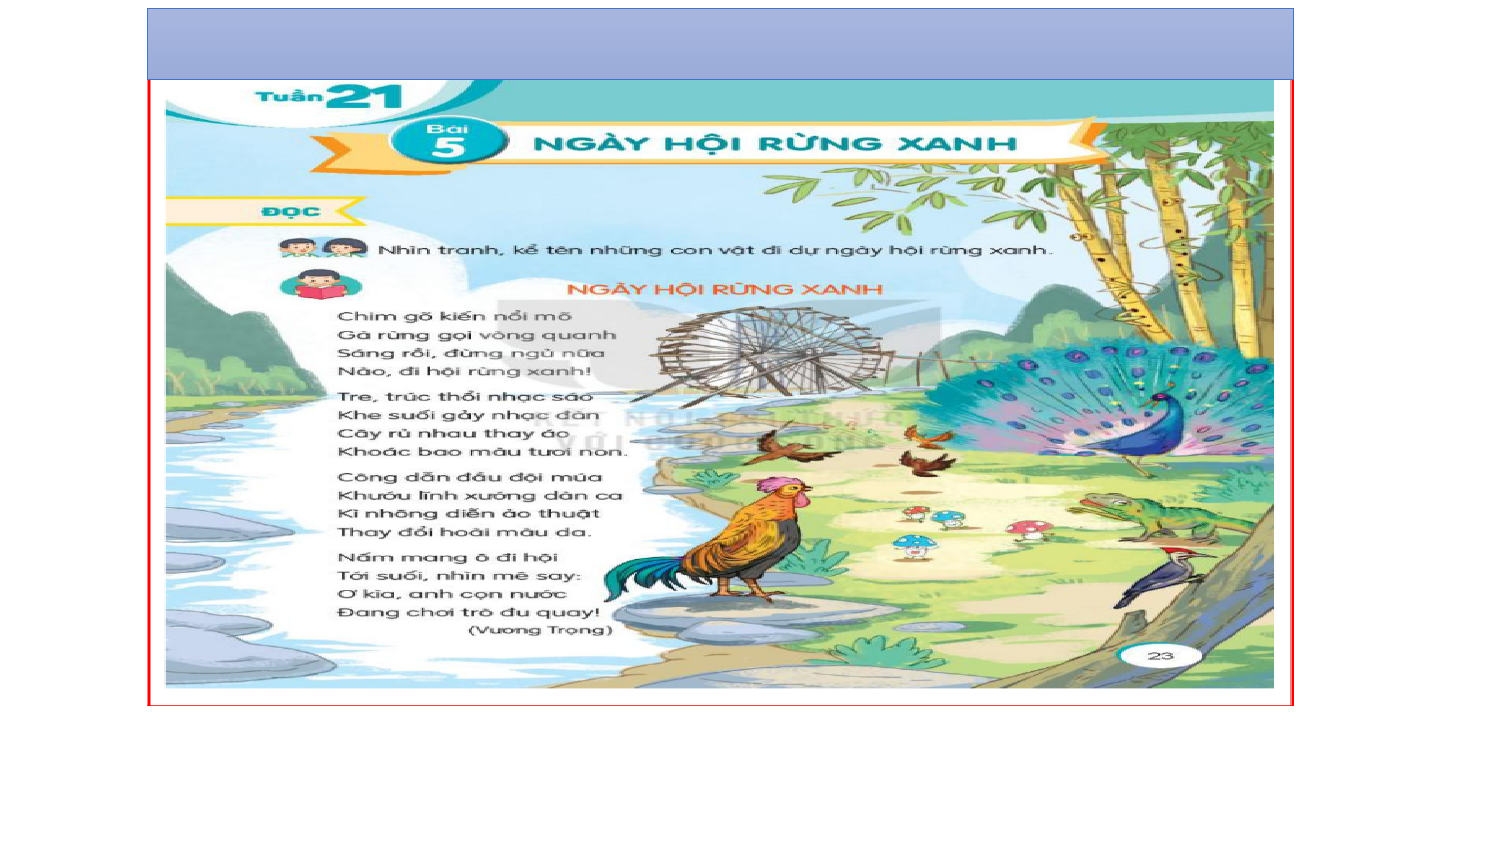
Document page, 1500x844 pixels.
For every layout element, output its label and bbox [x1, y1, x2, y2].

picture [147, 8, 1294, 706]
